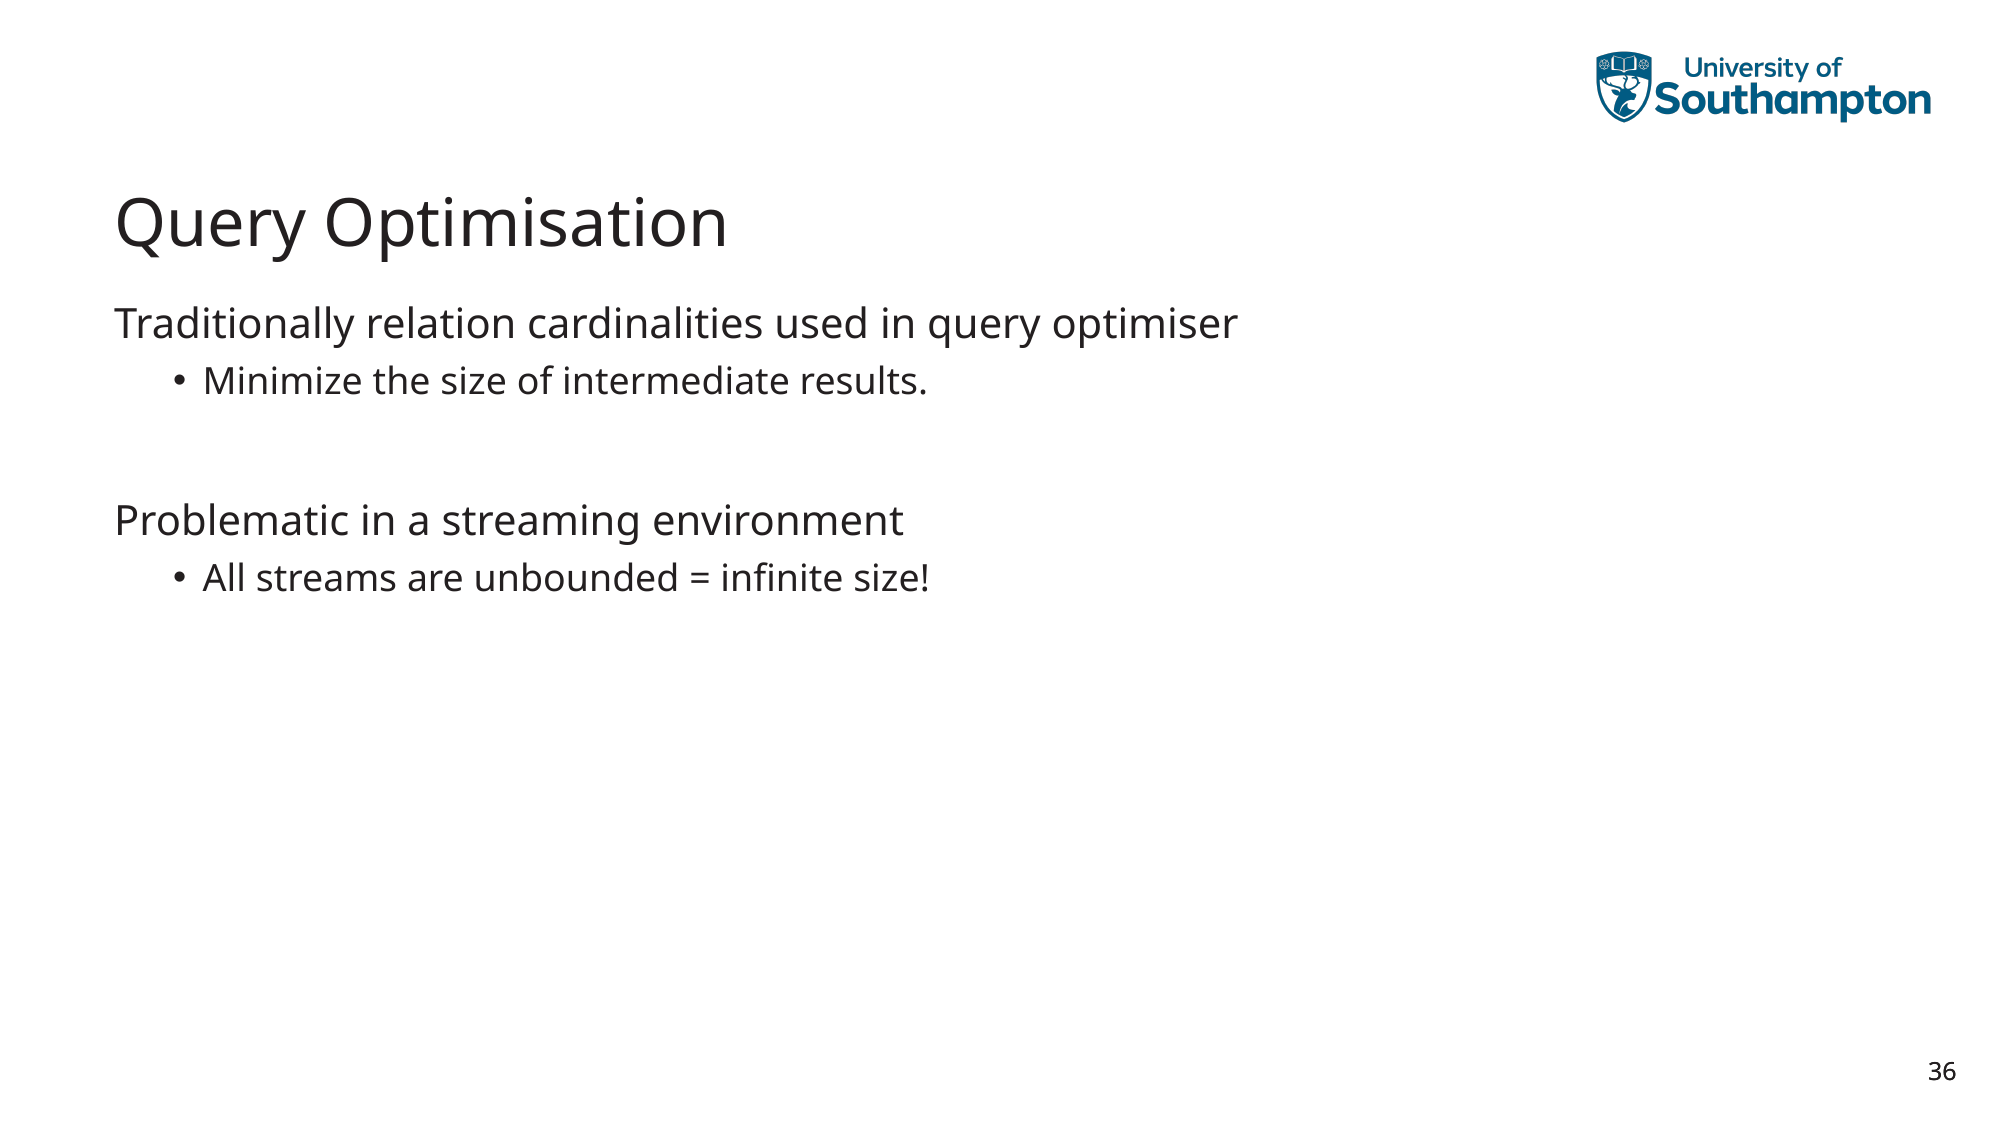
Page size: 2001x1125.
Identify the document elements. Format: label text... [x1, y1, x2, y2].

slide_number 36 [1897, 1046, 1969, 1094]
picture [1689, 97, 1698, 108]
picture [1607, 76, 1624, 88]
picture [1600, 80, 1617, 111]
picture [1782, 97, 1791, 108]
picture [1808, 97, 1815, 113]
picture [1730, 97, 1736, 113]
picture [1758, 97, 1766, 113]
picture [1527, 0, 2000, 220]
picture [1890, 97, 1900, 108]
picture [1847, 97, 1857, 108]
list Traditionally relation cardinalities used in query optimiser Minimize the size of intermediate results. Problematic in a streaming environment All streams are unbounded = infinite size! [102, 290, 1898, 1024]
picture [1823, 97, 1830, 113]
picture [1626, 78, 1648, 111]
picture [1626, 76, 1636, 88]
title Query Optimisation [102, 113, 1898, 268]
